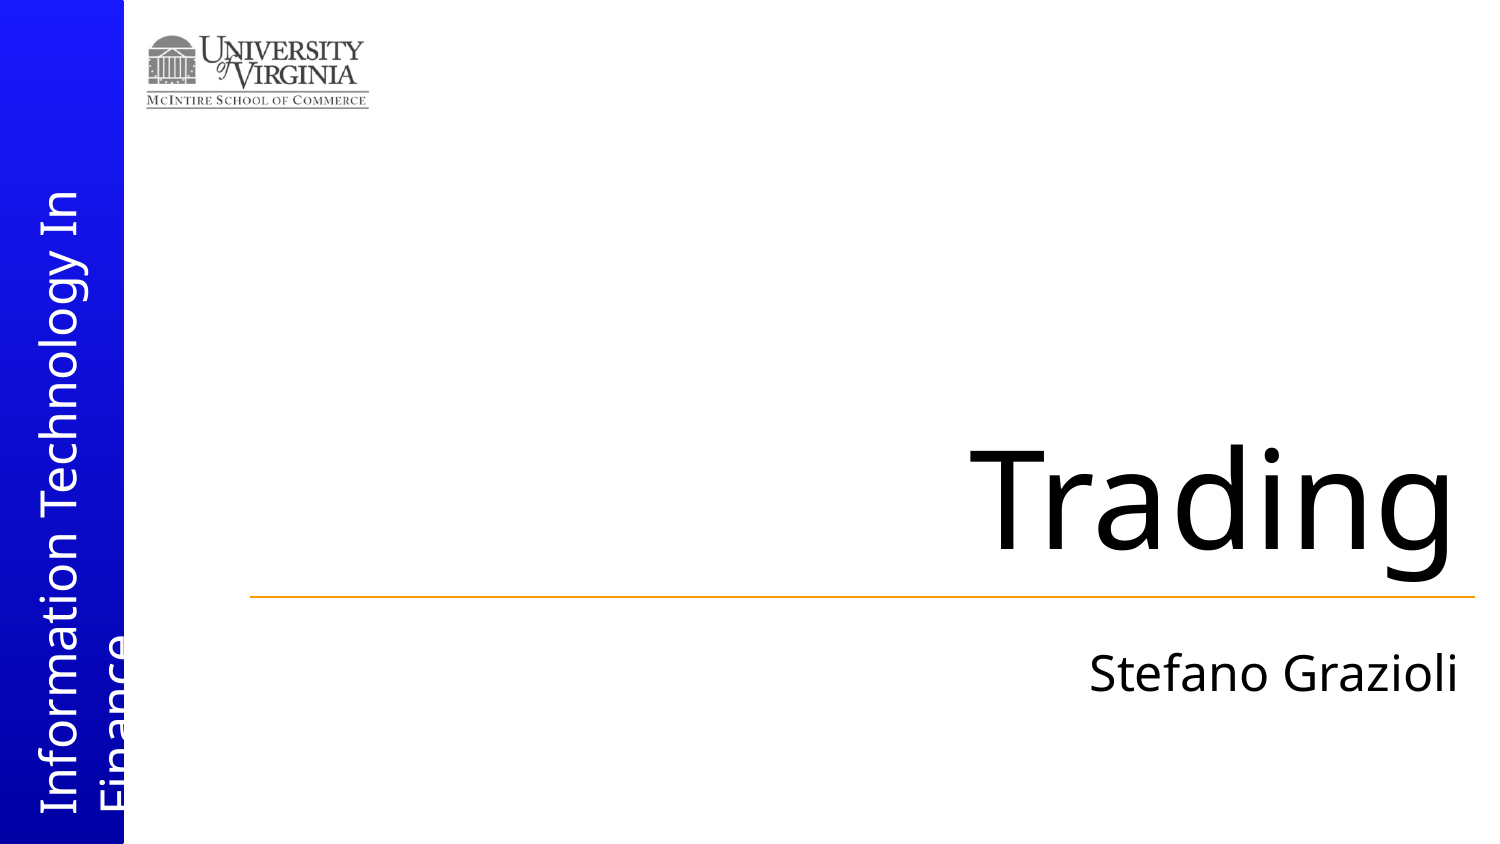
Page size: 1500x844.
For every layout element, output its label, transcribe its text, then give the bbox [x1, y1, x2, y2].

title Trading [249, 234, 1475, 585]
subtitle Stefano Grazioli [249, 634, 1475, 772]
